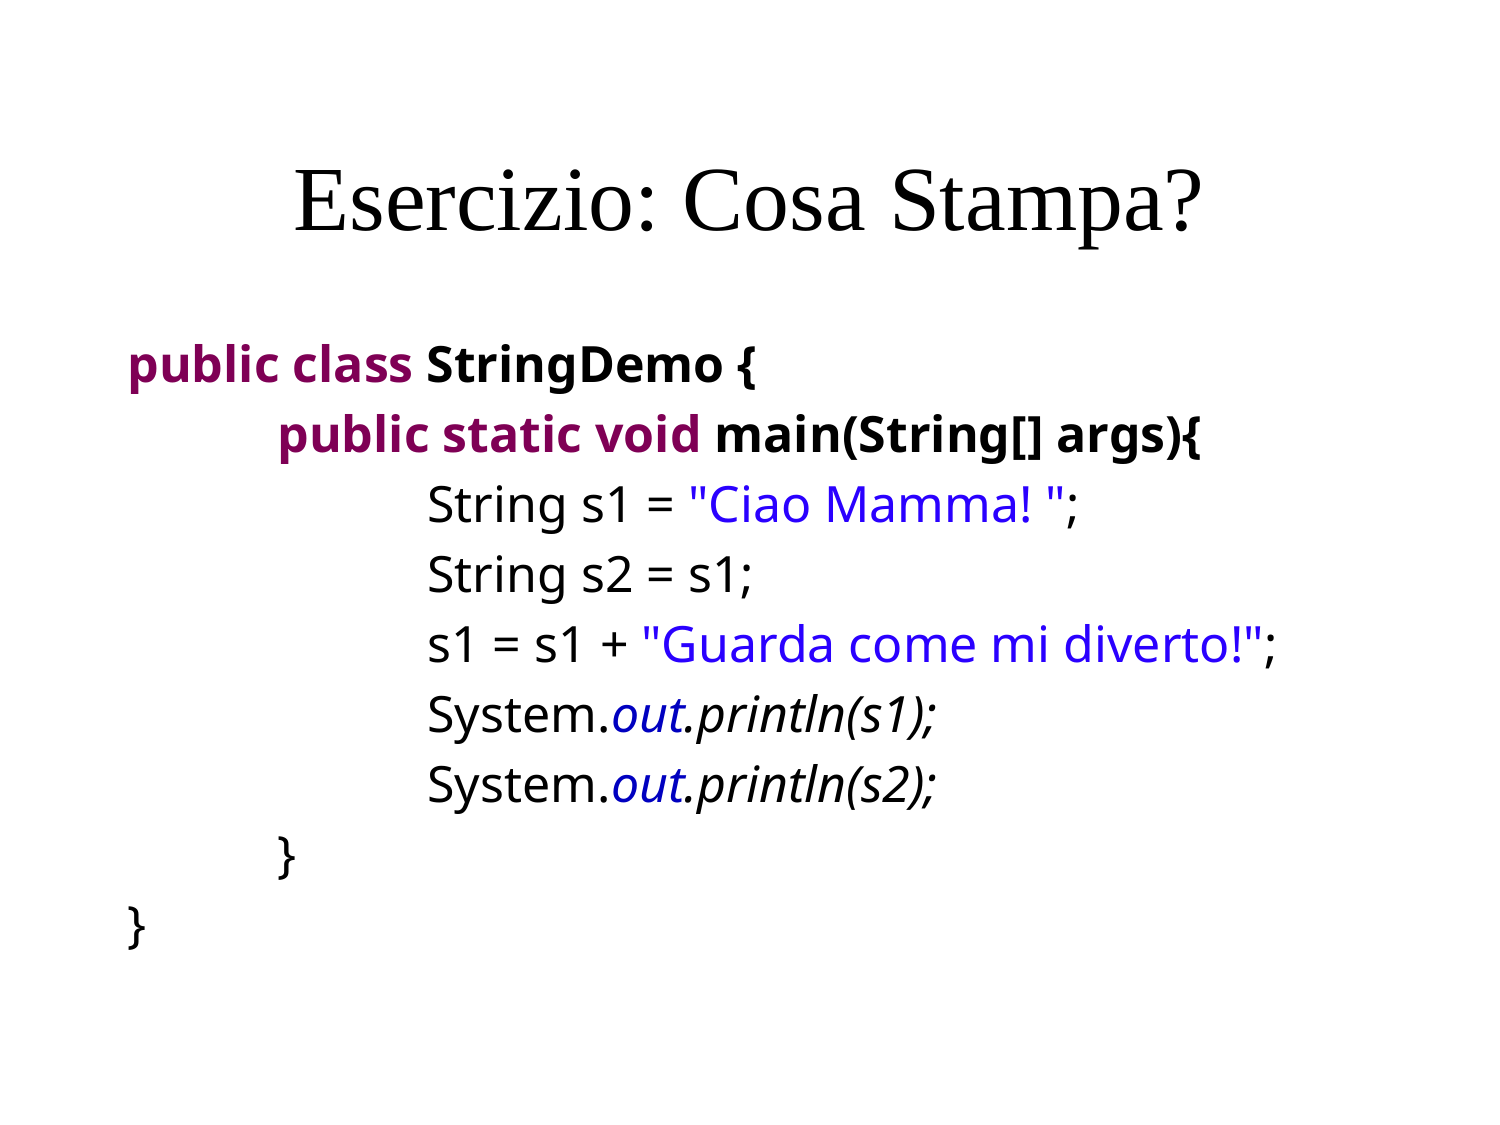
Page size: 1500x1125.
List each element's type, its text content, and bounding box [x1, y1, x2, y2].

title Esercizio: Cosa Stampa? [112, 99, 1388, 288]
list public class StringDemo { public static void main(String[] args){ String s1 = "Ciao Mamma! "; String s2 = s1; s1 = s1 + "Guarda come mi diverto!"; System.out.println(s1); System.out.println(s2); } } [112, 324, 1388, 1000]
